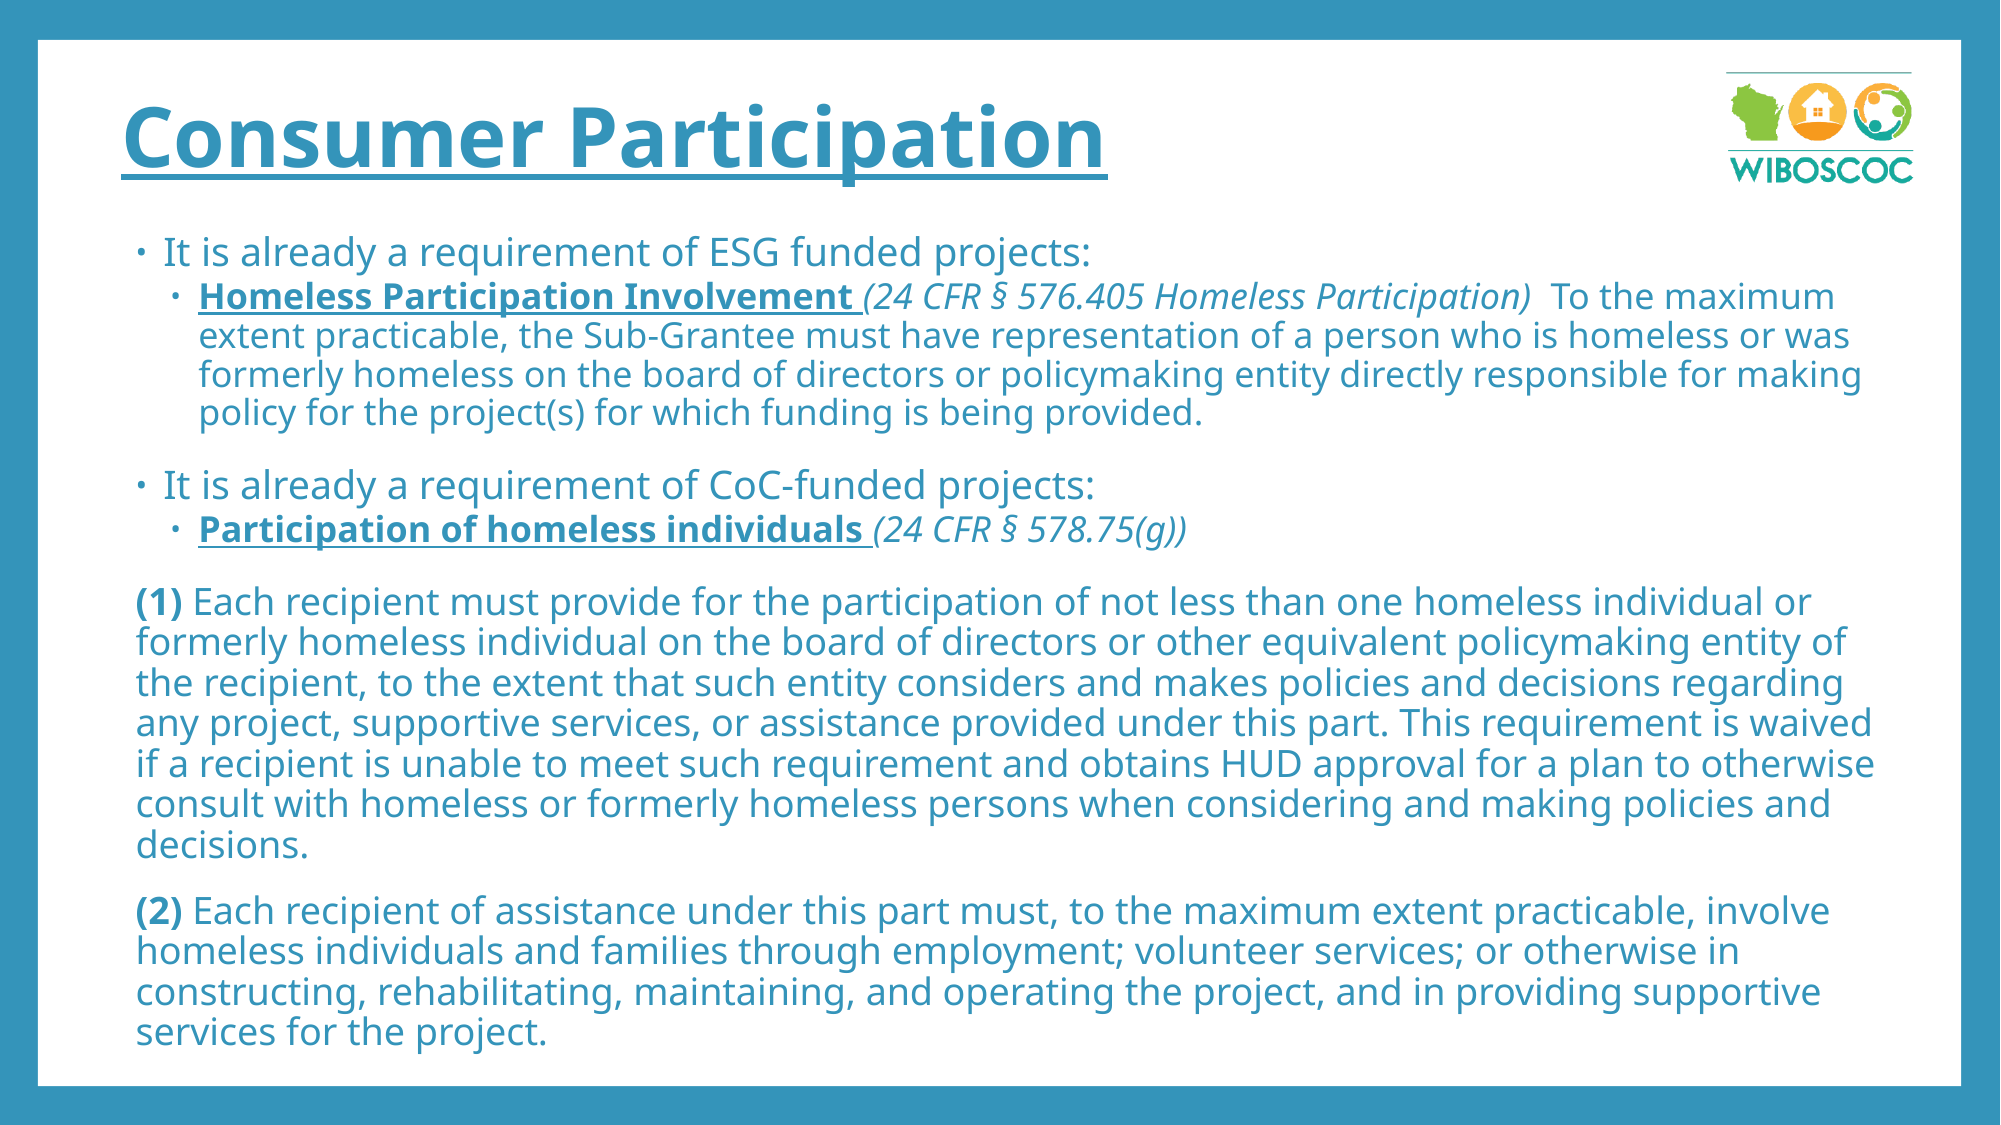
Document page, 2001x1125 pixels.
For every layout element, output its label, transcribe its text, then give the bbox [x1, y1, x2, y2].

picture [1718, 54, 1923, 206]
title Consumer Participation [106, 74, 1649, 207]
list It is already a requirement of ESG funded projects: Homeless Participation Involvement (24 CFR § 576.405 Homeless Participation) To the maximum extent practicable, the Sub-Grantee must have representation of a person who is homeless or was formerly homeless on the board of directors or policymaking entity directly responsible for making policy for the project(s) for which funding is being provided. It is already a requirement of CoC-funded projects: Participation of homeless individuals (24 CFR § 578.75(g)) (1) Each recipient must provide for the participation of not less than one homeless individual or formerly homeless individual on the board of directors or other equivalent policymaking entity of the recipient, to the extent that such entity considers and makes policies and decisions regarding any project, supportive services, or assistance provided under this part. This requirement is waived if a recipient is unable to meet such requirement and obtains HUD approval for a plan to otherwise consult with homeless or formerly homeless persons when considering and making policies and decisions. (2) Each recipient of assistance under this part must, to the maximum extent practicable, involve homeless individuals and families through employment; volunteer services; or otherwise in constructing, rehabilitating, maintaining, and operating the project, and in providing supportive services for the project. [113, 224, 1908, 1068]
